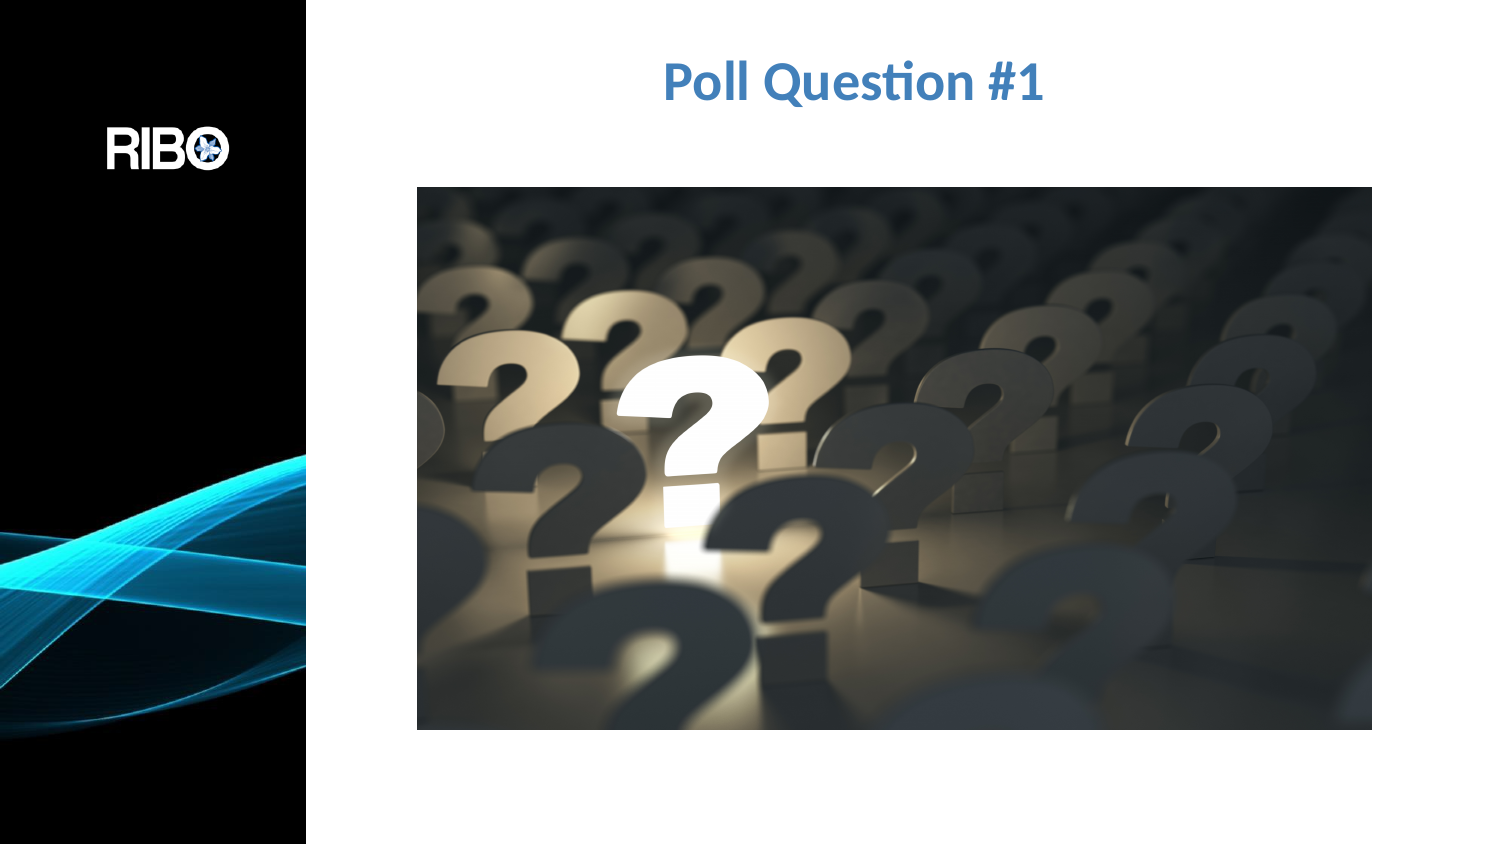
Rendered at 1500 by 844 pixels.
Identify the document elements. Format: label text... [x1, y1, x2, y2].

picture [277, 558, 289, 564]
picture [158, 549, 175, 554]
picture [417, 187, 1373, 730]
picture [0, 0, 306, 844]
title Poll Question #1 [348, 44, 1361, 186]
